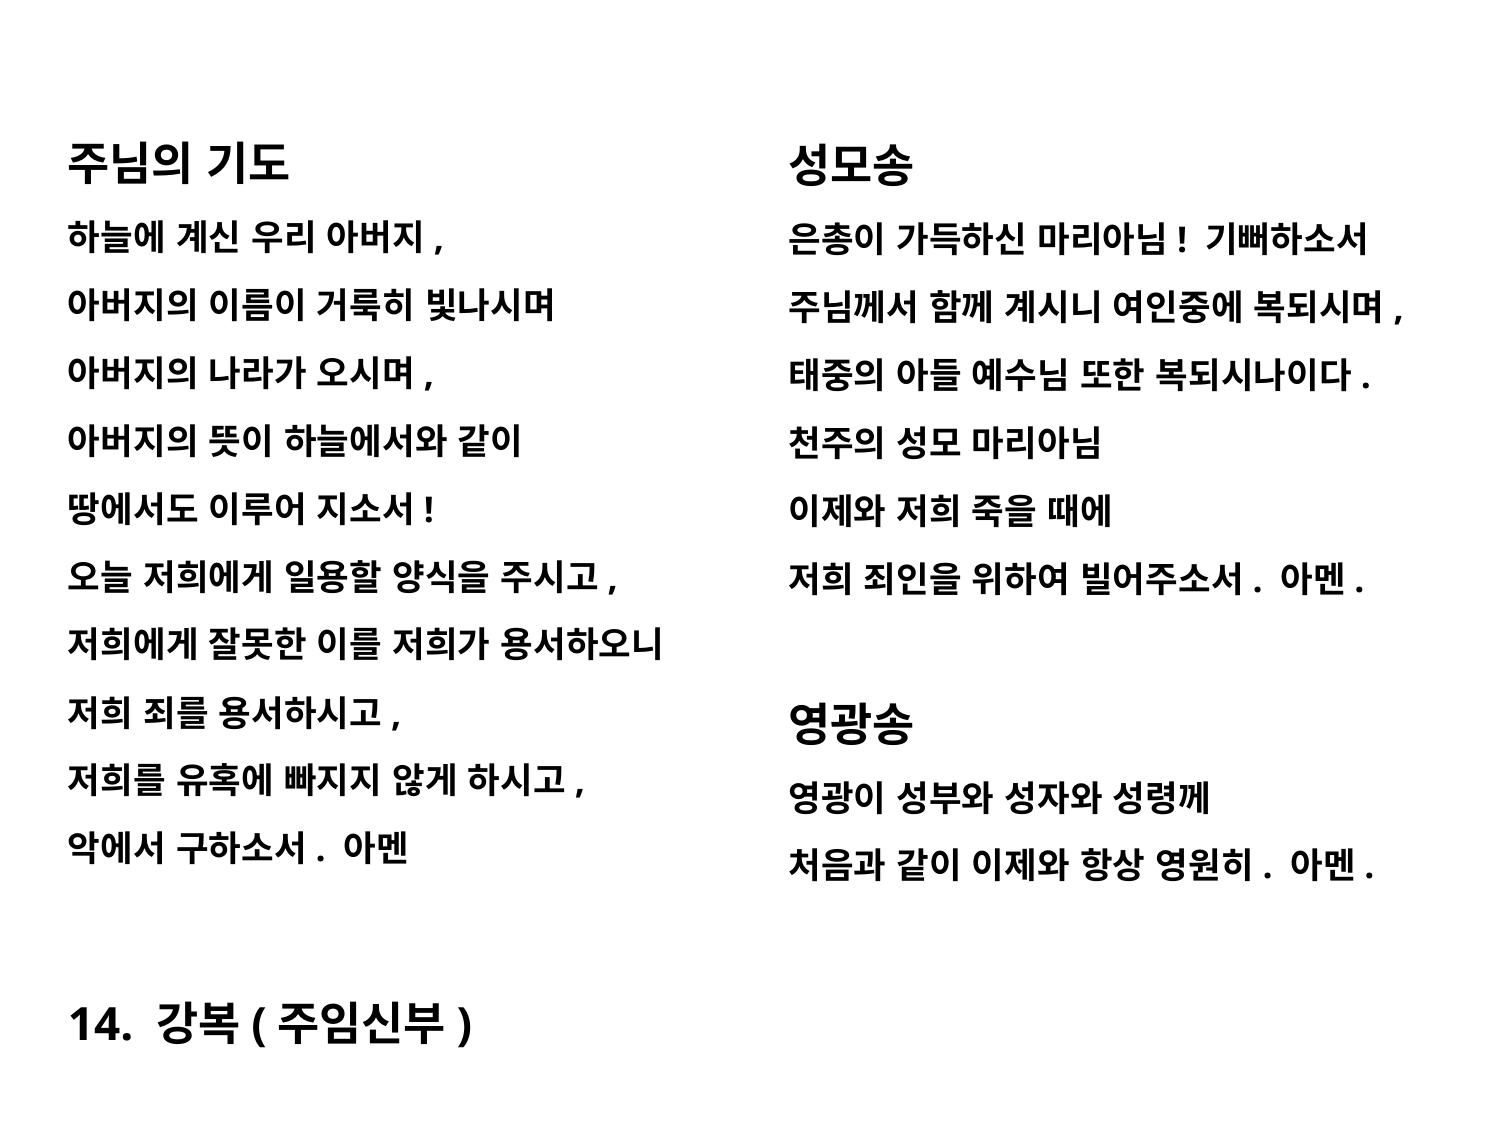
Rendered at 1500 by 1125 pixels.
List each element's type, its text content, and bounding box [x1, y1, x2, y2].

text_box 성모송 은총이 가득하신 마리아님! 기뻐하소서 주님께서 함께 계시니 여인중에 복되시며, 태중의 아들 예수님 또한 복되시나이다. 천주의 성모 마리아님 이제와 저희 죽을 때에 저희 죄인을 위하여 빌어주소서. 아멘. 영광송 영광이 성부와 성자와 성령께 처음과 같이 이제와 항상 영원히. 아멘. [773, 101, 1459, 894]
text_box 주님의 기도 하늘에 계신 우리 아버지, 아버지의 이름이 거룩히 빛나시며 아버지의 나라가 오시며, 아버지의 뜻이 하늘에서와 같이 땅에서도 이루어 지소서! 오늘 저희에게 일용할 양식을 주시고, 저희에게 잘못한 이를 저희가 용서하오니 저희 죄를 용서하시고, 저희를 유혹에 빠지지 않게 하시고, 악에서 구하소서. 아멘 14. 강복(주임신부) [53, 99, 739, 1058]
